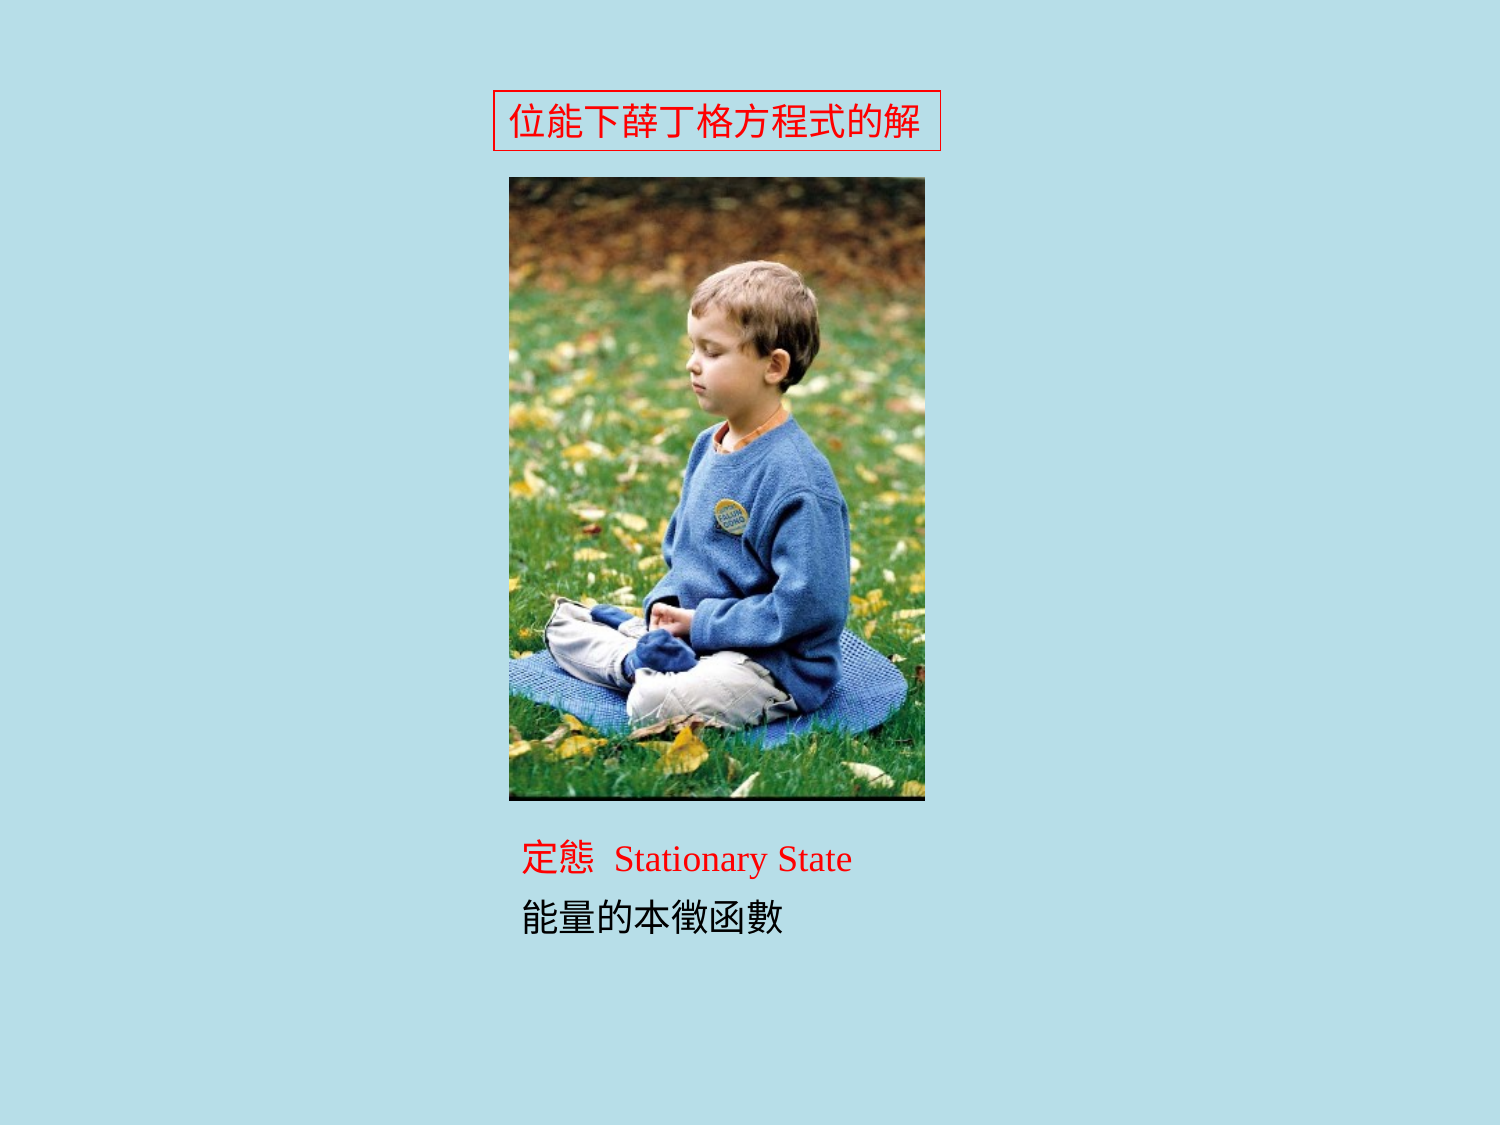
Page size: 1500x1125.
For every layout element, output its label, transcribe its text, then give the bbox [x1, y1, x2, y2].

text_box 能量的本徵函數 [506, 887, 975, 947]
text_box 位能下薛丁格方程式的解 [494, 90, 941, 151]
picture [509, 177, 926, 801]
text_box 定態 Stationary State [506, 826, 893, 887]
